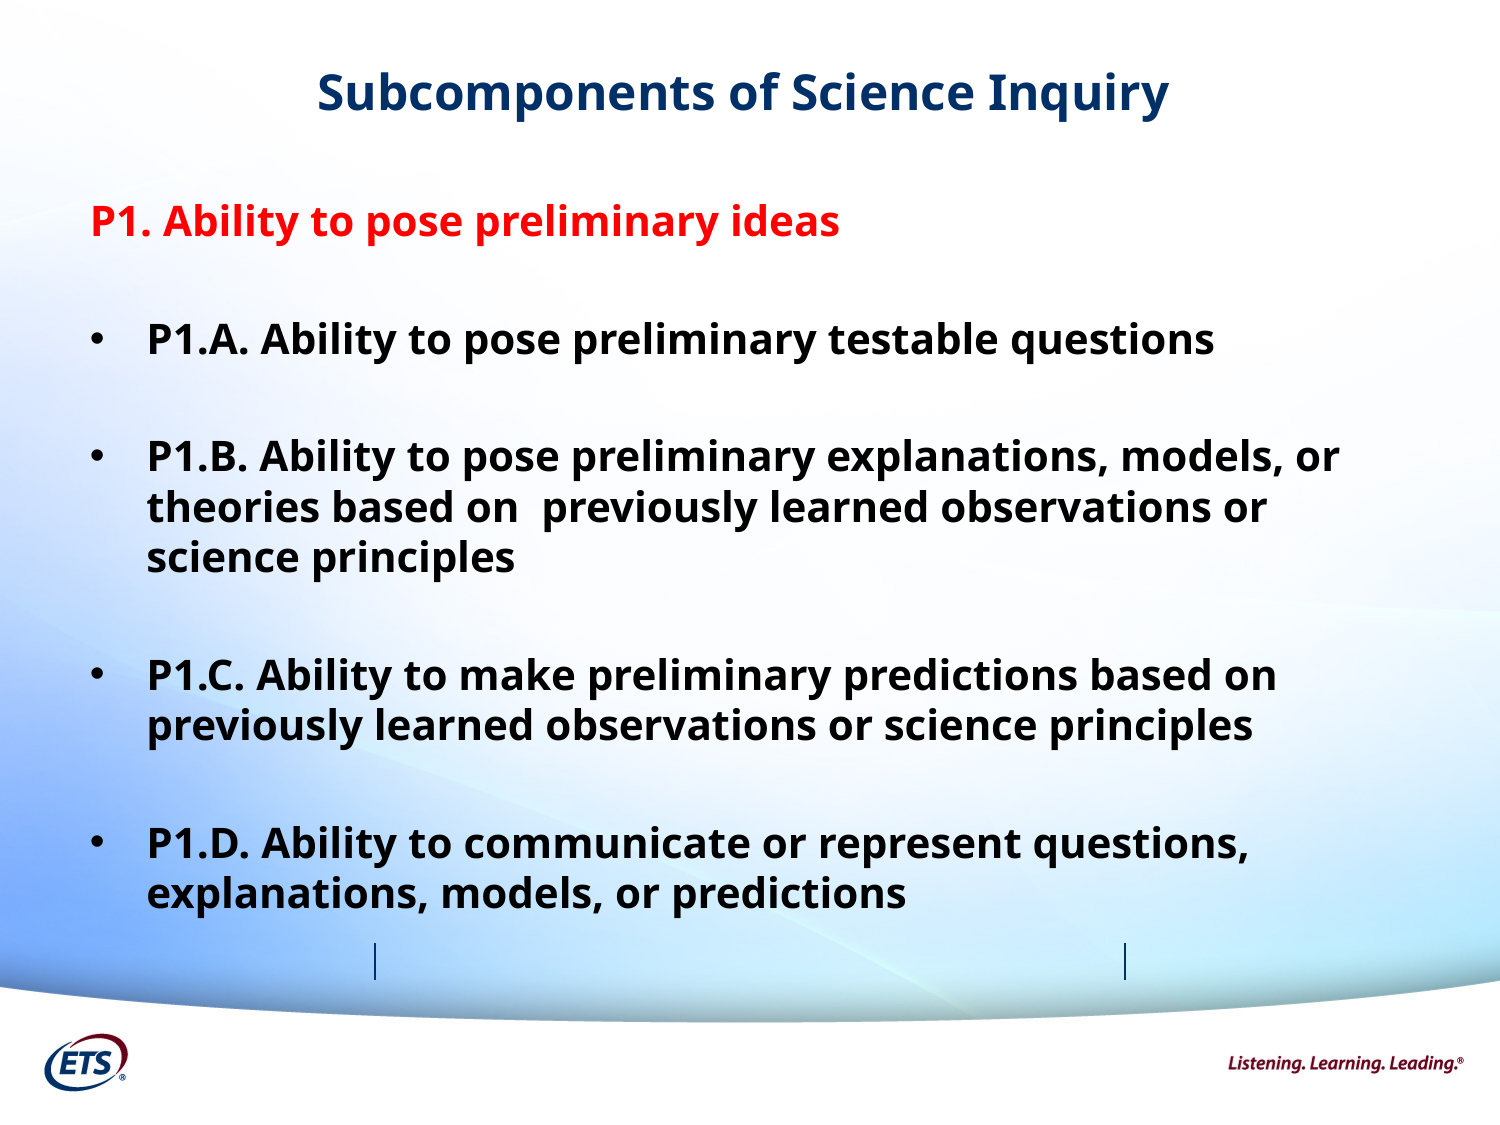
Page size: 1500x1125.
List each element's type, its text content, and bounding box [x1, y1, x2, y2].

title Subcomponents of Science Inquiry [74, 0, 1426, 188]
list P1. Ability to pose preliminary ideas P1.A. Ability to pose preliminary testable questions P1.B. Ability to pose preliminary explanations, models, or theories based on previously learned observations or science principles P1.C. Ability to make preliminary predictions based on previously learned observations or science principles P1.D. Ability to communicate or represent questions, explanations, models, or predictions [75, 187, 1425, 930]
picture [0, 0, 1500, 1125]
